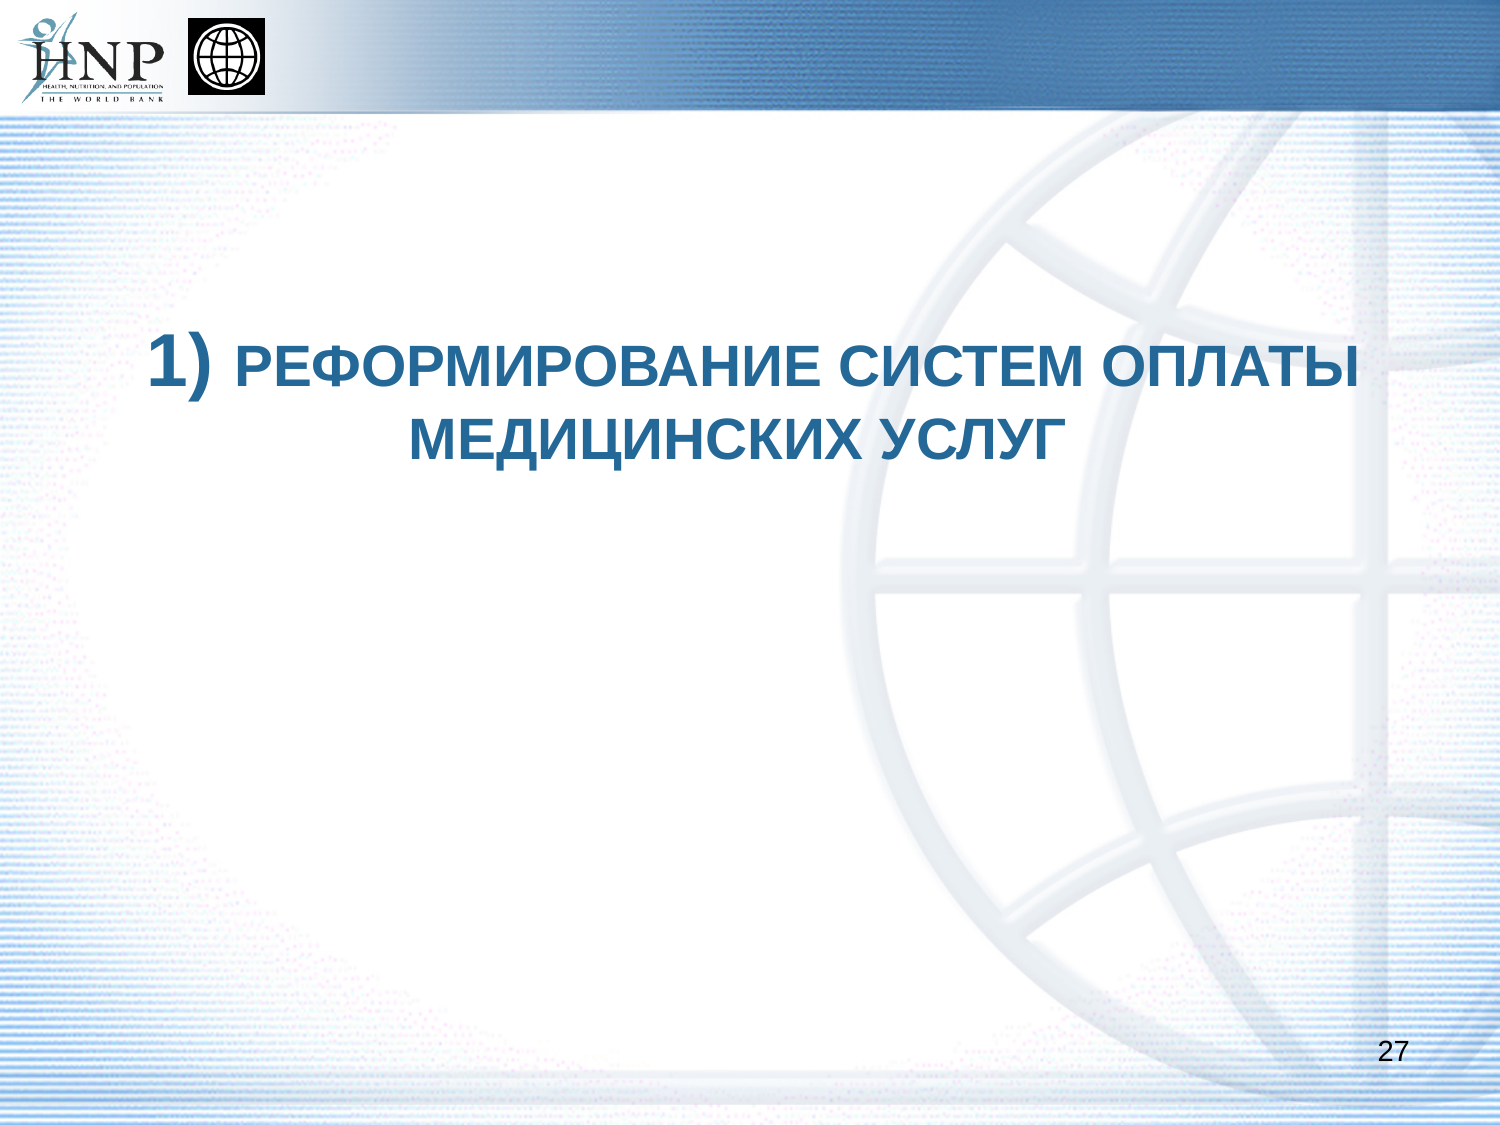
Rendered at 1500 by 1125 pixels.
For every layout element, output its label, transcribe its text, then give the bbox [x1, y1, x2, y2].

slide_number 27 [1074, 1024, 1426, 1103]
title 1) РЕФОРМИРОВАНИЕ СИСТЕМ ОПЛАТЫ МЕДИЦИНСКИХ УСЛУГ [116, 303, 1392, 528]
picture [0, 0, 1500, 1125]
